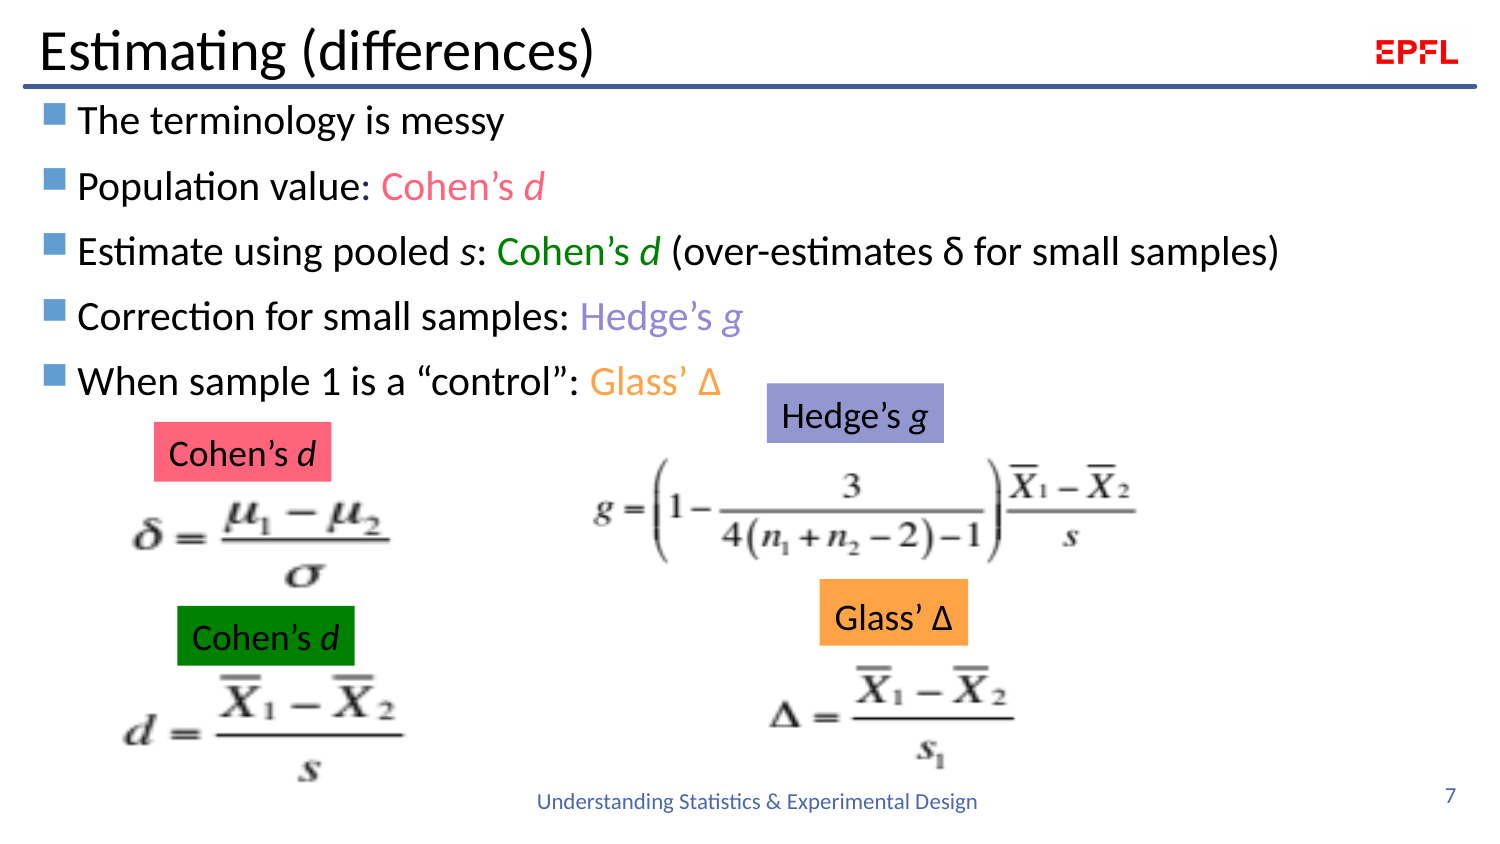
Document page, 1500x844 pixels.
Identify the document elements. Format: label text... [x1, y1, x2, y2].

text_box Hedge’s g [766, 383, 944, 443]
text_box Glass’ Δ [819, 579, 969, 646]
title Estimating (differences) [24, 0, 1382, 90]
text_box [125, 478, 399, 593]
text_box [117, 667, 408, 788]
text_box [763, 658, 1020, 773]
text_box Cohen’s d [154, 421, 332, 476]
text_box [588, 451, 1141, 566]
picture [1382, 25, 1467, 79]
list The terminology is messy Population value: Cohen’s d Estimate using pooled s: Cohen’s d (over-estimates δ for small samples) Correction for small samples: Hedge’s g When sample 1 is a “control”: Glass’ Δ [24, 89, 1307, 451]
text_box Cohen’s d [177, 605, 355, 665]
